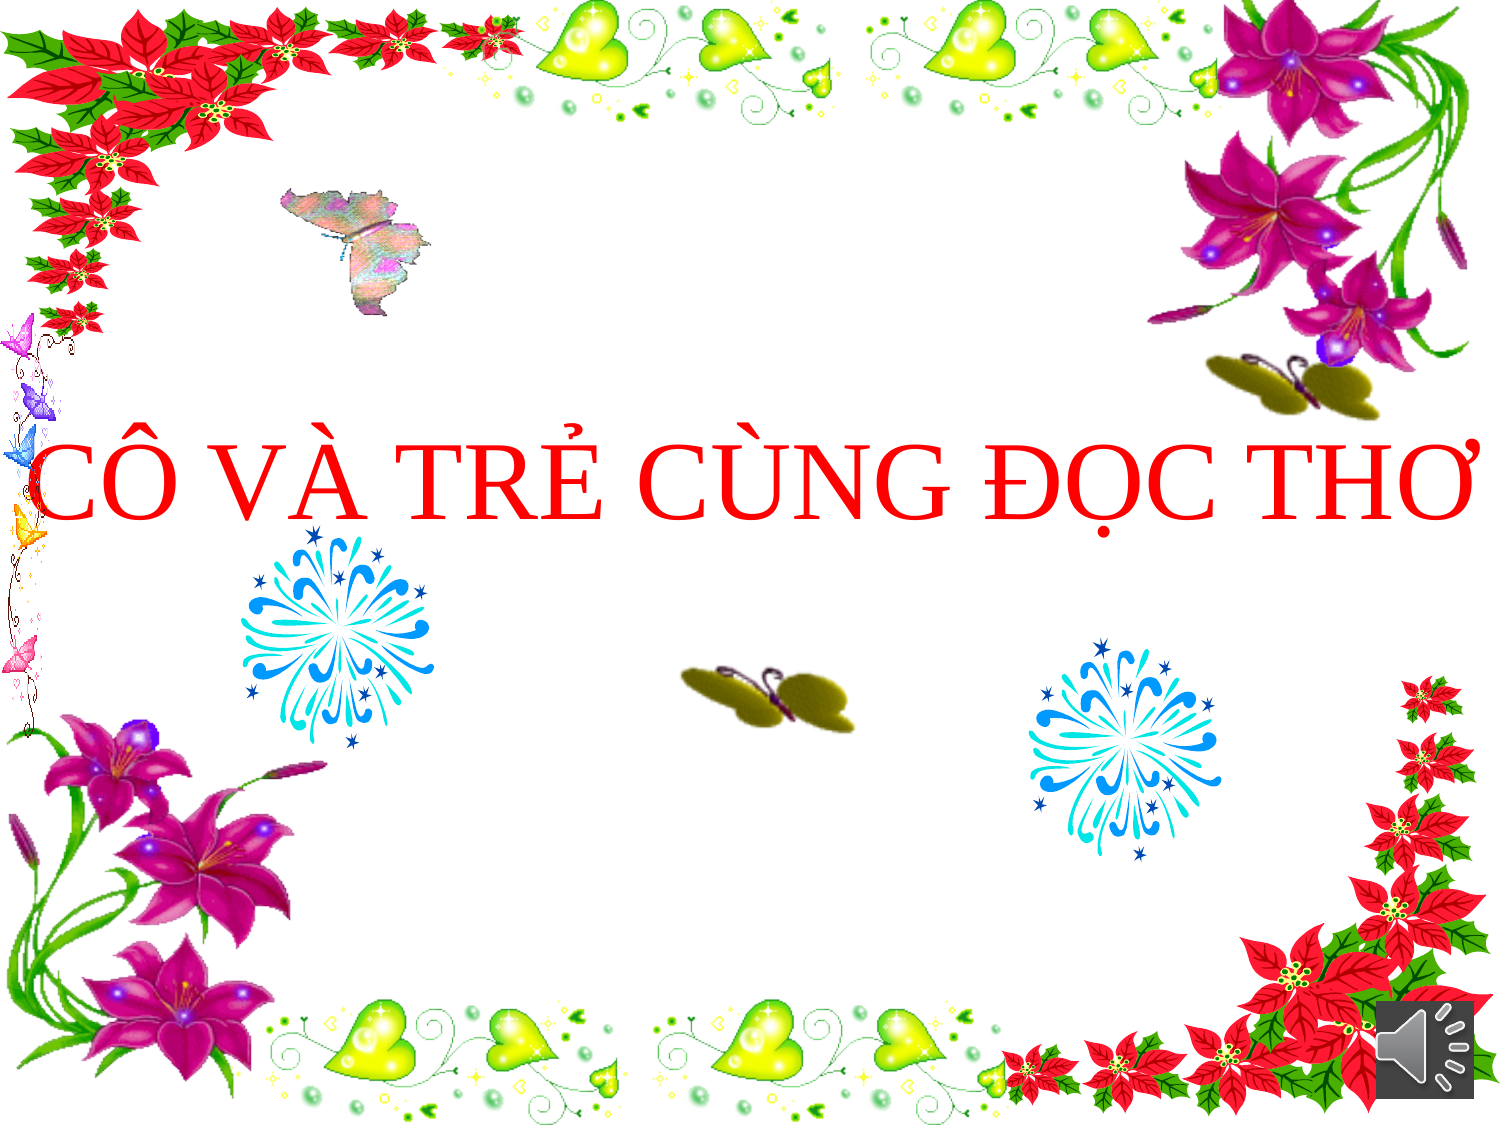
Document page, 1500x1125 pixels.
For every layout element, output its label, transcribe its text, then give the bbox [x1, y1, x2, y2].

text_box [0, 0, 526, 338]
text_box CÔ VÀ TRẺ CÙNG ĐỌC THƠ [79, 399, 1493, 550]
picture [1374, 999, 1476, 1101]
picture [1024, 637, 1226, 863]
picture [838, 0, 1500, 451]
picture [613, 862, 999, 1125]
picture [526, 0, 837, 263]
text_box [999, 674, 1500, 1125]
picture [674, 624, 876, 763]
picture [0, 338, 612, 1125]
